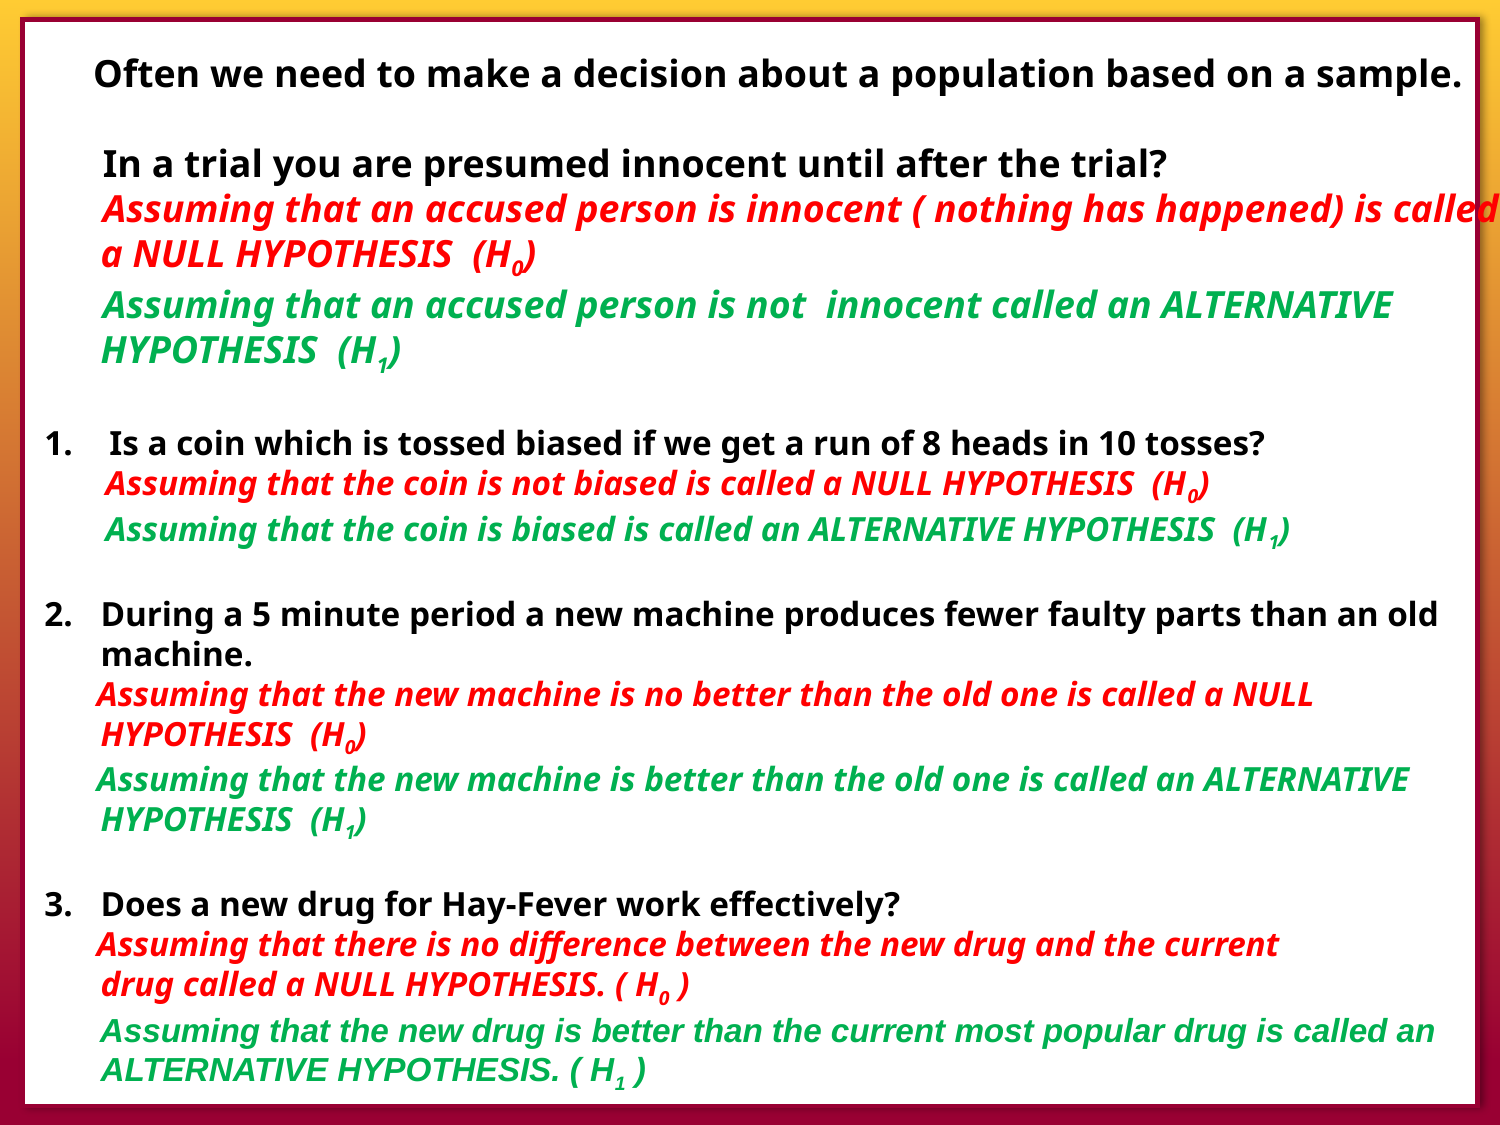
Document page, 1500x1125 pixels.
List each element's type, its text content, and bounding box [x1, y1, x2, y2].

text_box Often we need to make a decision about a population based on a sample. In a trial you are presumed innocent until after the trial? Assuming that an accused person is innocent ( nothing has happened) is called a NULL HYPOTHESIS (H0) Assuming that an accused person is not innocent called an ALTERNATIVE HYPOTHESIS (H1) Is a coin which is tossed biased if we get a run of 8 heads in 10 tosses? Assuming that the coin is not biased is called a NULL HYPOTHESIS (H0) Assuming that the coin is biased is called an ALTERNATIVE HYPOTHESIS (H1) During a 5 minute period a new machine produces fewer faulty parts than an old machine. Assuming that the new machine is no better than the old one is called a NULL HYPOTHESIS (H0) Assuming that the new machine is better than the old one is called an ALTERNATIVE HYPOTHESIS (H1) Does a new drug for Hay-Fever work effectively? Assuming that there is no difference between the new drug and the current drug called a NULL HYPOTHESIS. ( H0 ) Assuming that the new drug is better than the current most popular drug is called an ALTERNATIVE HYPOTHESIS. ( H1 ) [29, 42, 1500, 1125]
